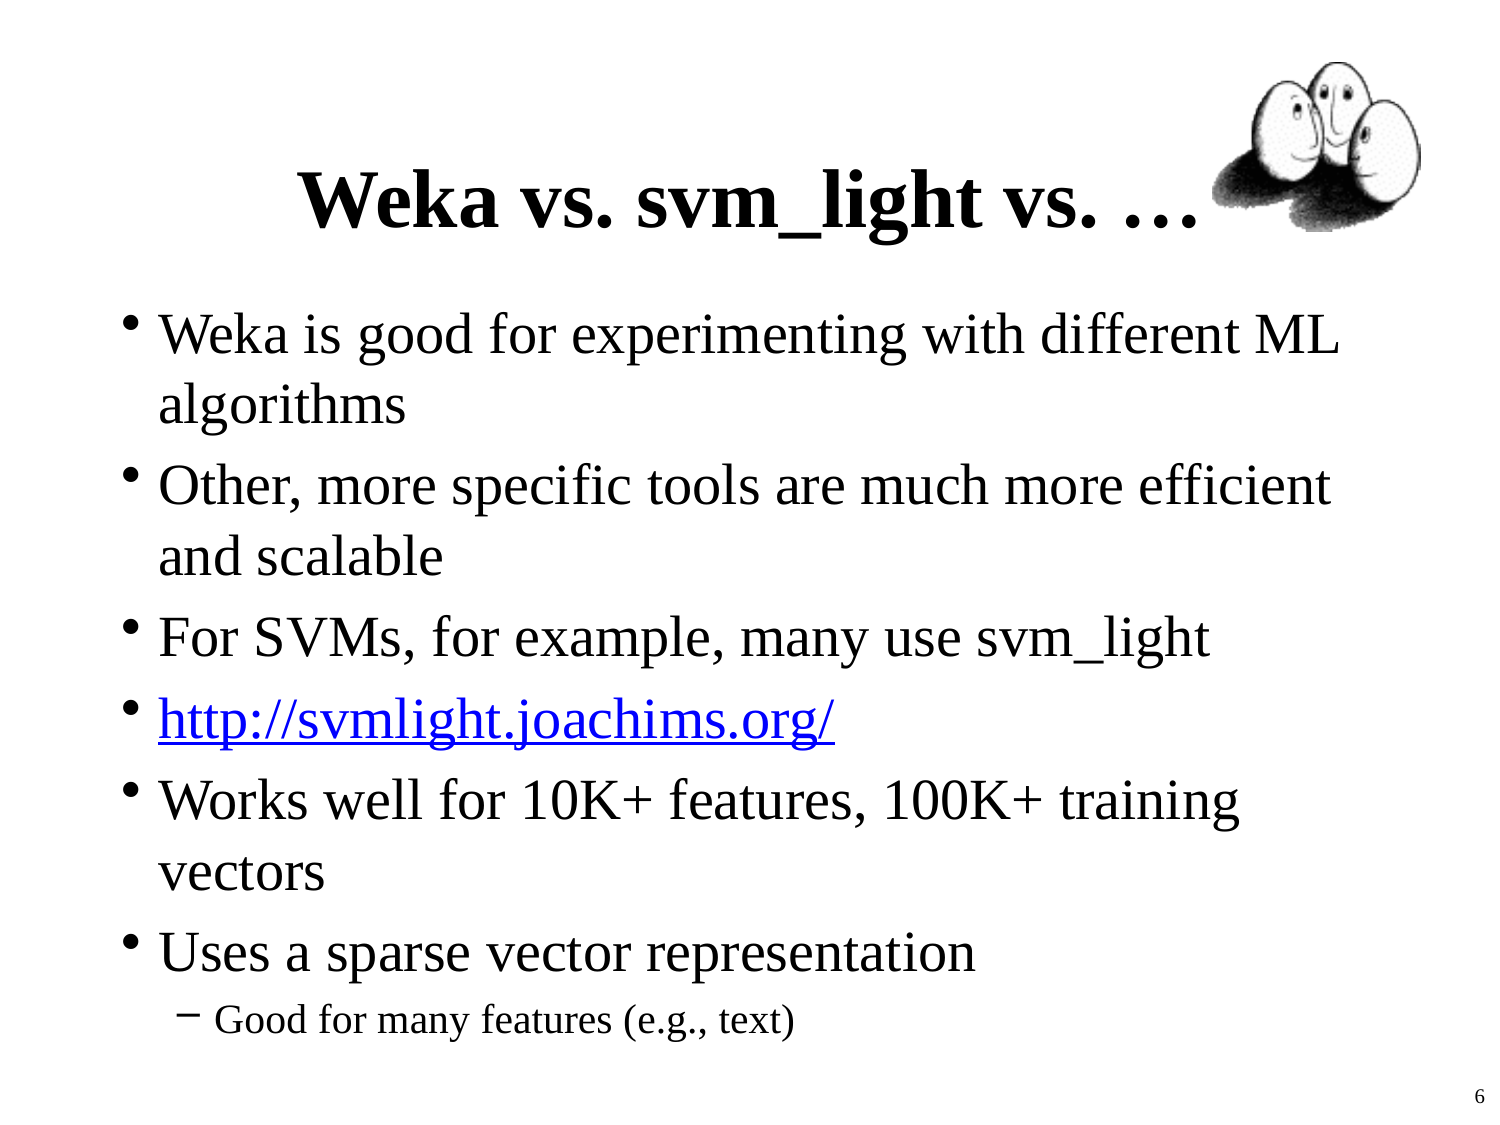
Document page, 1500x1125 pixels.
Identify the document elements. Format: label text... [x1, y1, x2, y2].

picture [1212, 62, 1422, 232]
slide_number 6 [1187, 1074, 1500, 1125]
list Weka is good for experimenting with different ML algorithms Other, more specific tools are much more efficient and scalable For SVMs, for example, many use svm_light http://svmlight.joachims.org/ Works well for 10K+ features, 100K+ training vectors Uses a sparse vector representation Good for many features (e.g., text) [106, 287, 1394, 1050]
title Weka vs. svm_light vs. … [112, 99, 1388, 287]
